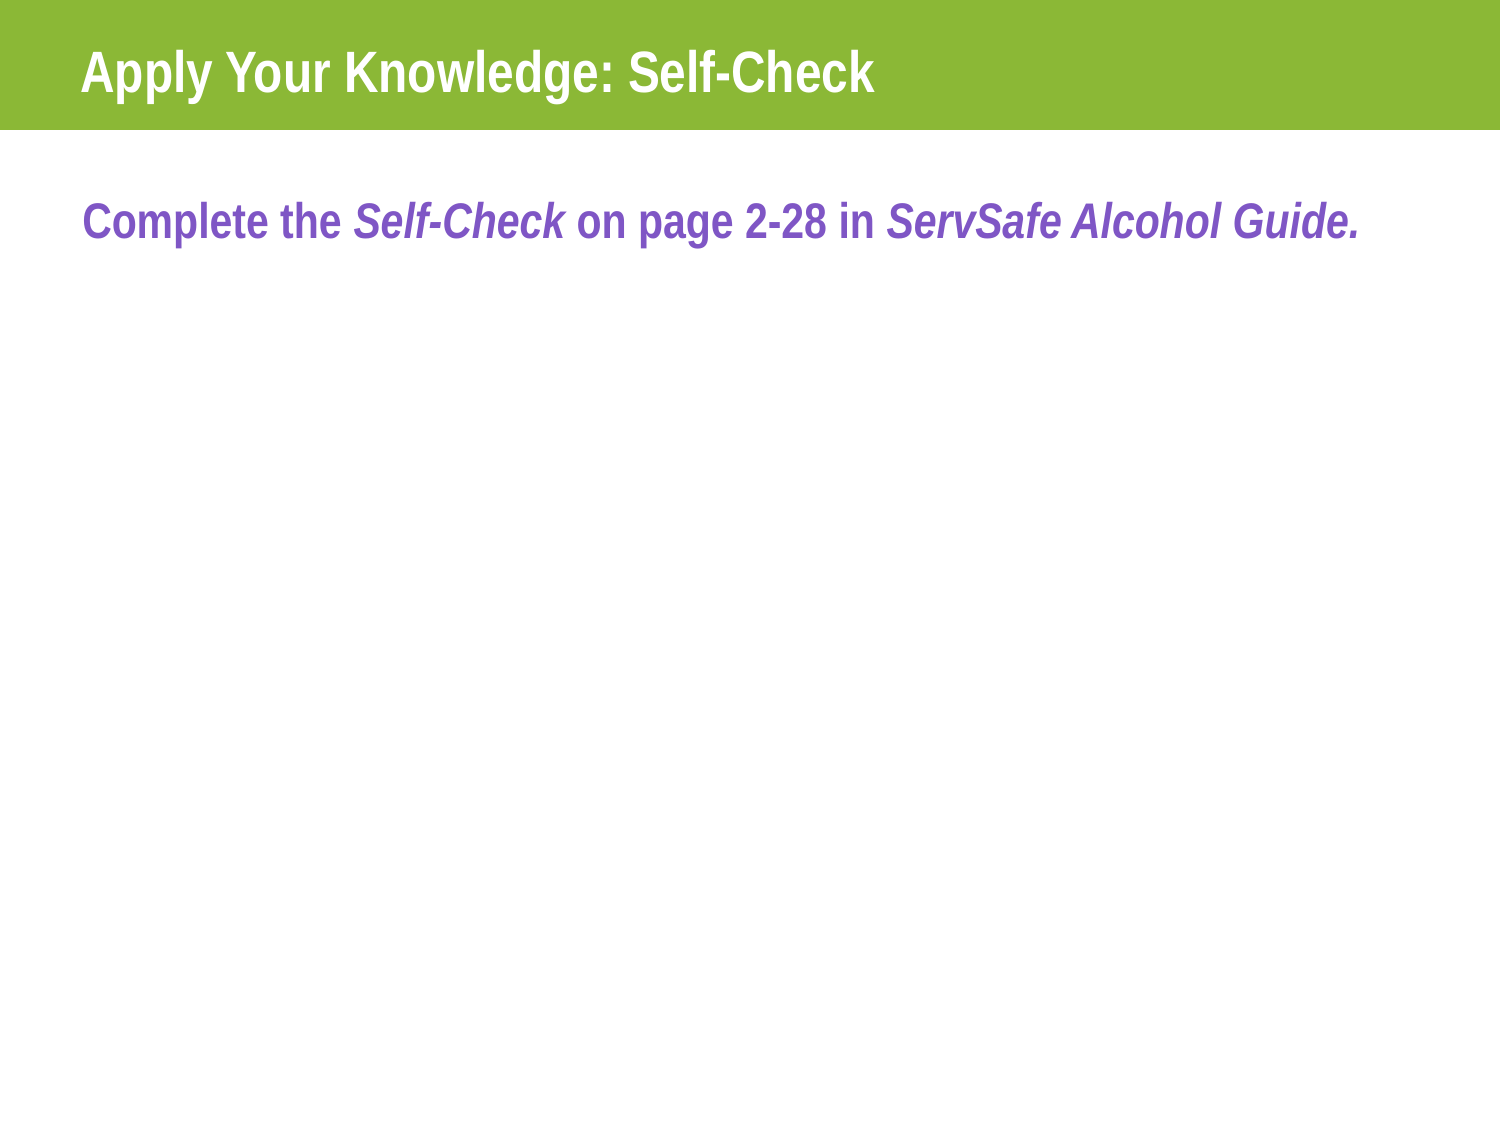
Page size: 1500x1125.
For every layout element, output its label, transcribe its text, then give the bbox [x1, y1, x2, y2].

list Complete the Self-Check on page 2-28 in ServSafe Alcohol Guide. [67, 187, 1416, 1005]
title Apply Your Knowledge: Self-Check [65, 26, 1429, 112]
